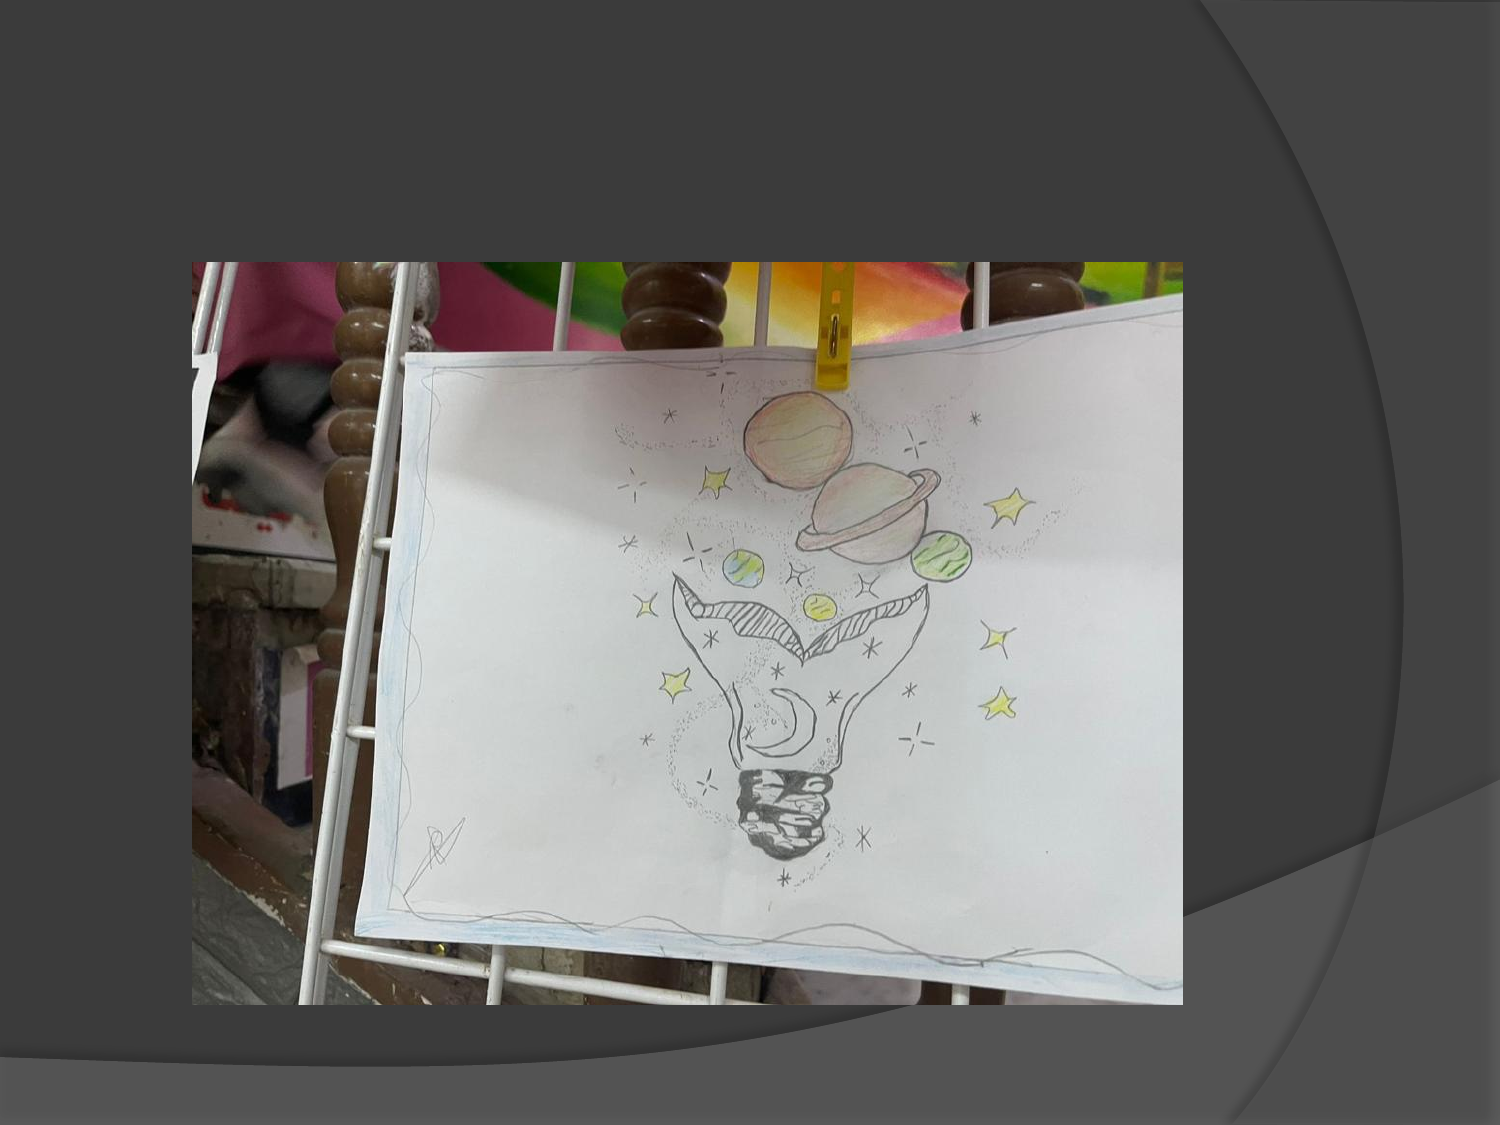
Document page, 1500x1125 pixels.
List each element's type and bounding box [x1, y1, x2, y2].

list [192, 262, 1183, 1006]
